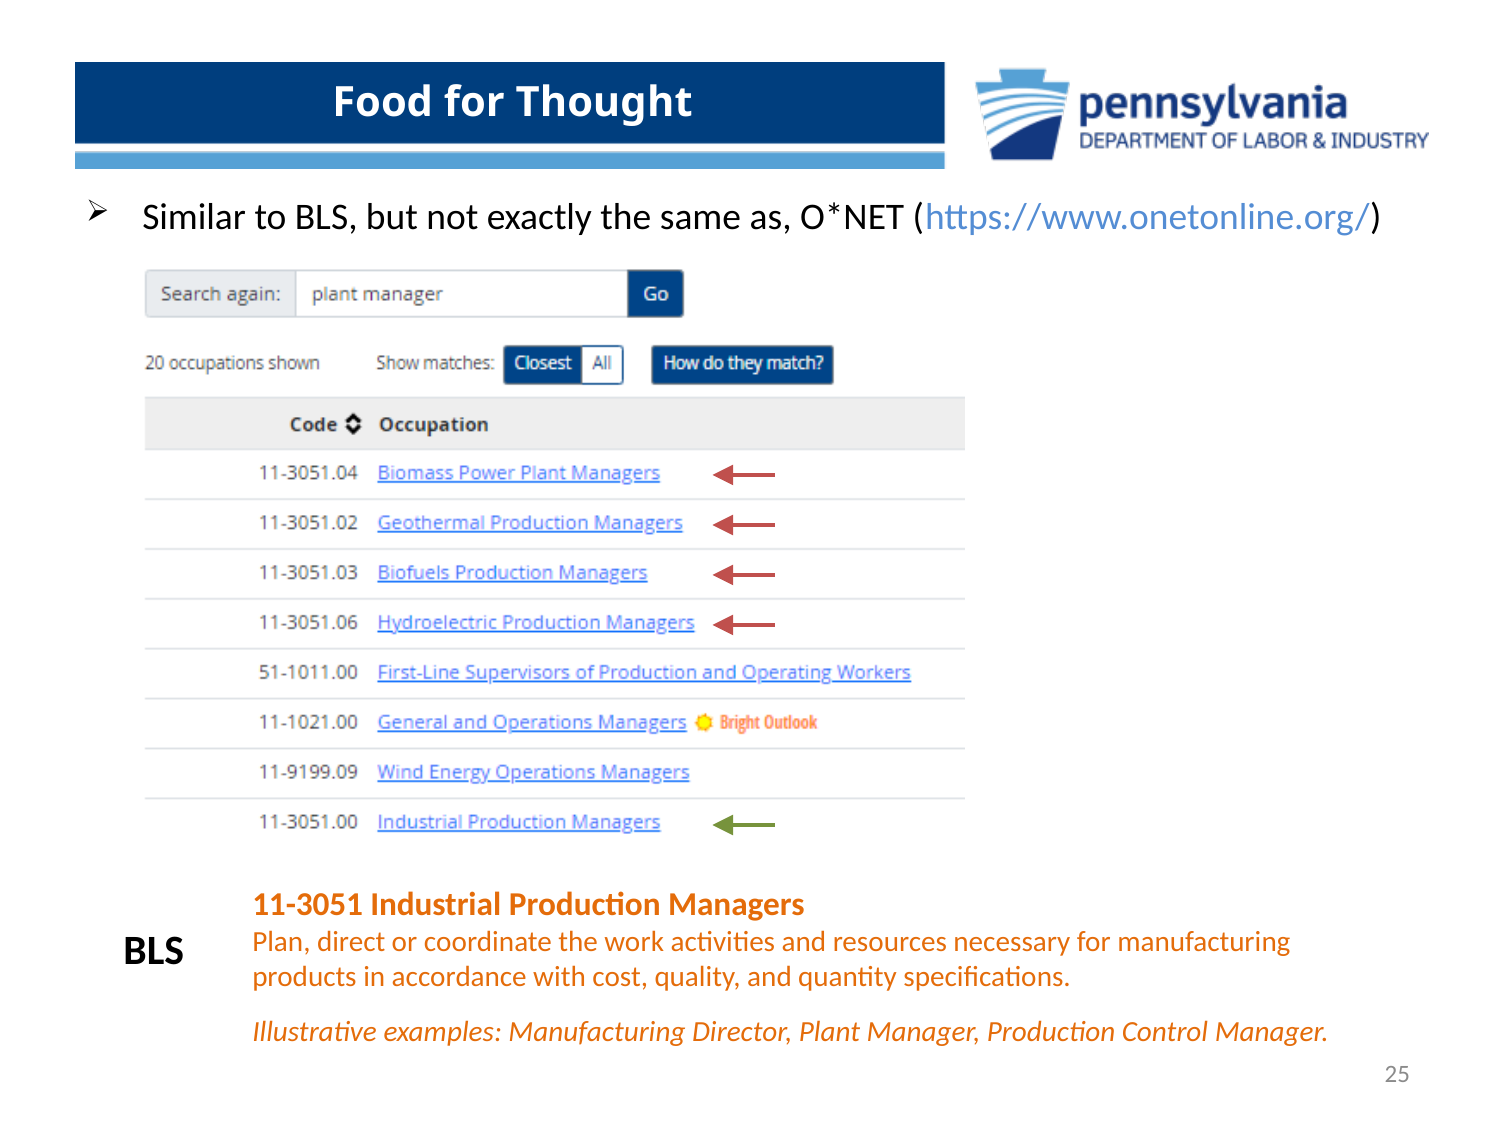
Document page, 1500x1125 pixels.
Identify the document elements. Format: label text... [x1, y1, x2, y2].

picture [135, 262, 965, 846]
text_box BLS [108, 915, 237, 981]
text_box Similar to BLS, but not exactly the same as, O*NET (https://www.onetonline.org/) [71, 184, 1450, 1013]
text_box 11-3051 Industrial Production Managers Plan, direct or coordinate the work activities and resources necessary for manufacturing products in accordance with cost, quality, and quantity specifications. Illustrative examples: Manufacturing Director, Plant Manager, Production Control Manager. [237, 874, 1350, 1090]
picture [74, 62, 1430, 170]
slide_number 25 [1074, 1042, 1425, 1103]
